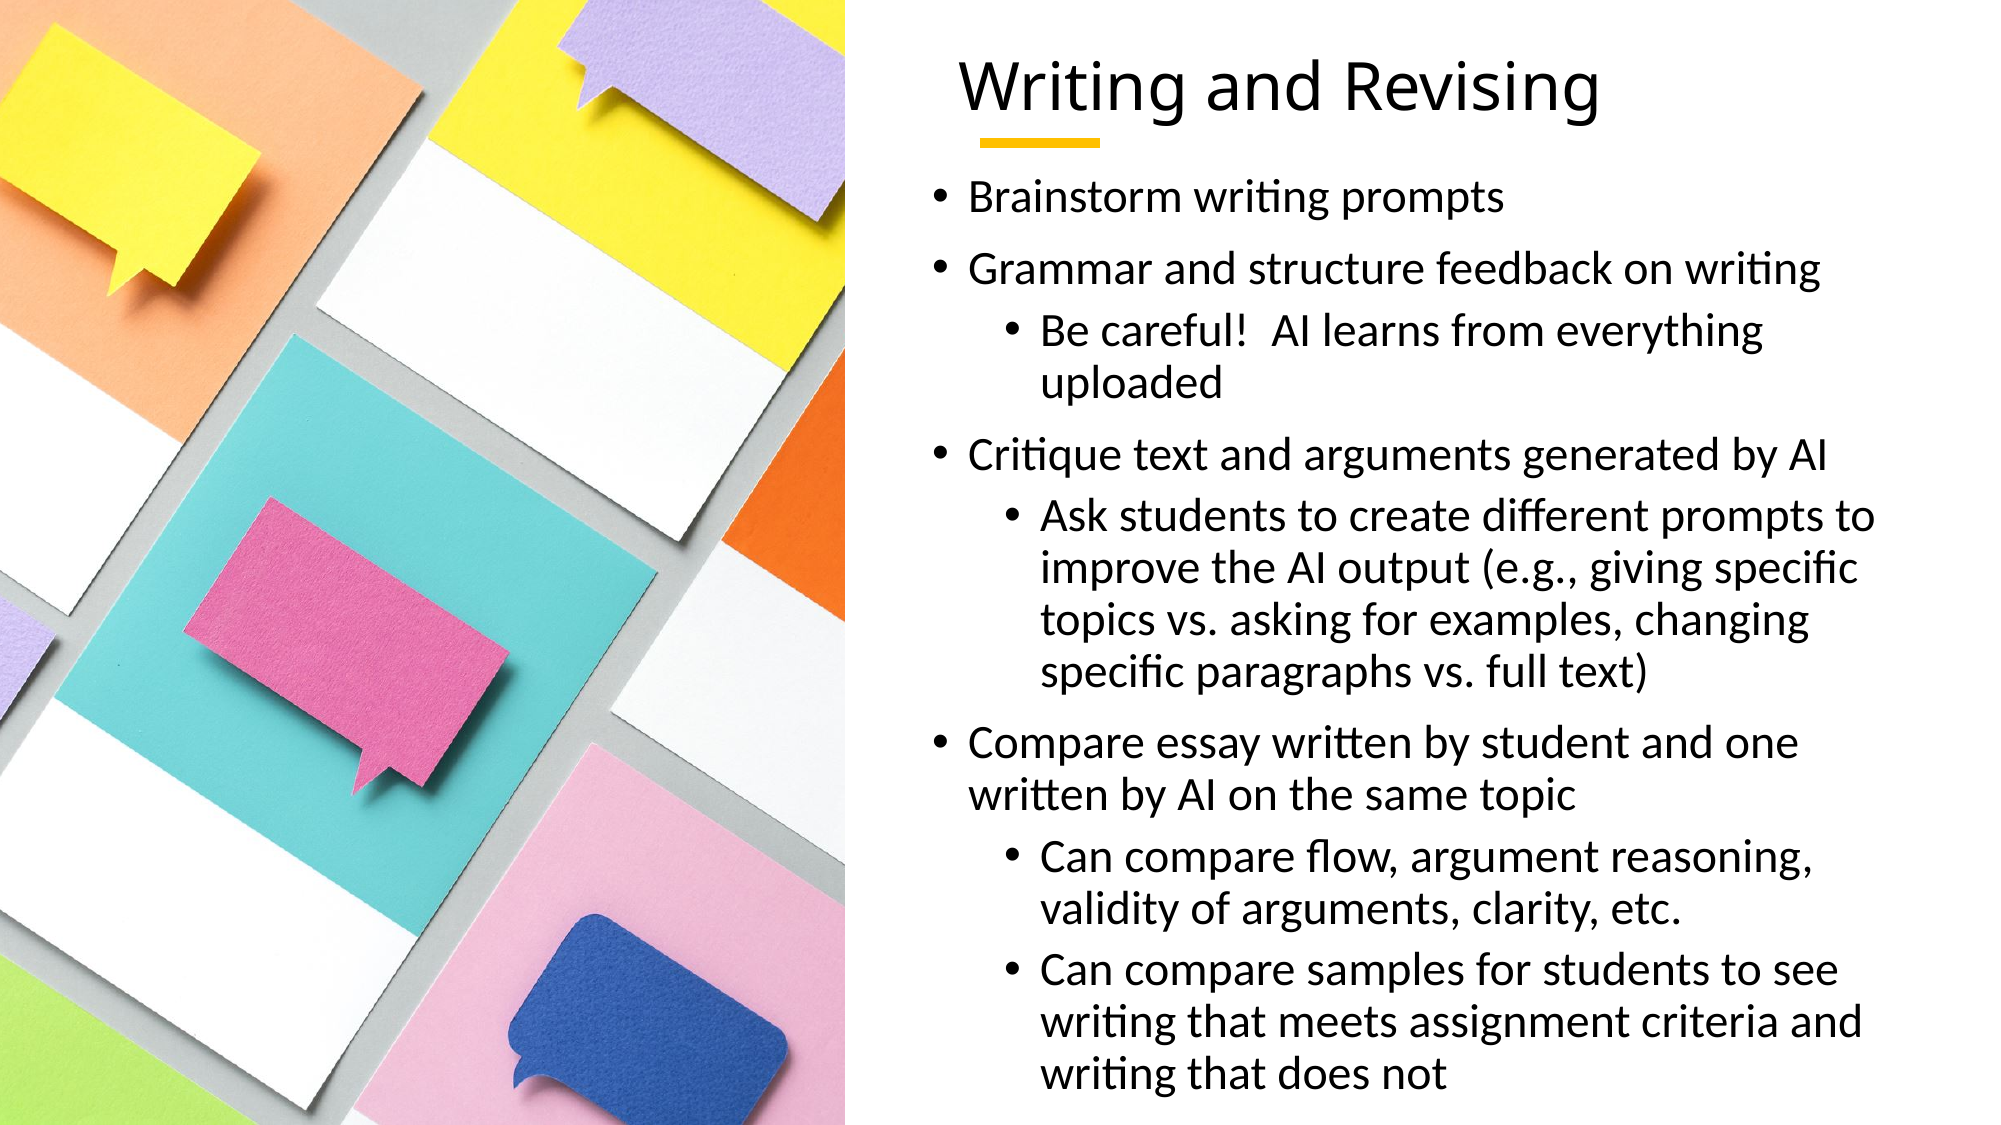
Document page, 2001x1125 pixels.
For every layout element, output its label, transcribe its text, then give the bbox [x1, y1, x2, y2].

title Writing and Revising [943, 45, 1837, 164]
picture [0, 0, 845, 1125]
list Brainstorm writing prompts Grammar and structure feedback on writing Be careful! AI learns from everything uploaded Critique text and arguments generated by AI Ask students to create different prompts to improve the AI output (e.g., giving specific topics vs. asking for examples, changing specific paragraphs vs. full text) Compare essay written by student and one written by AI on the same topic Can compare flow, argument reasoning, validity of arguments, clarity, etc. Can compare samples for students to see writing that meets assignment criteria and writing that does not [917, 164, 1918, 1113]
